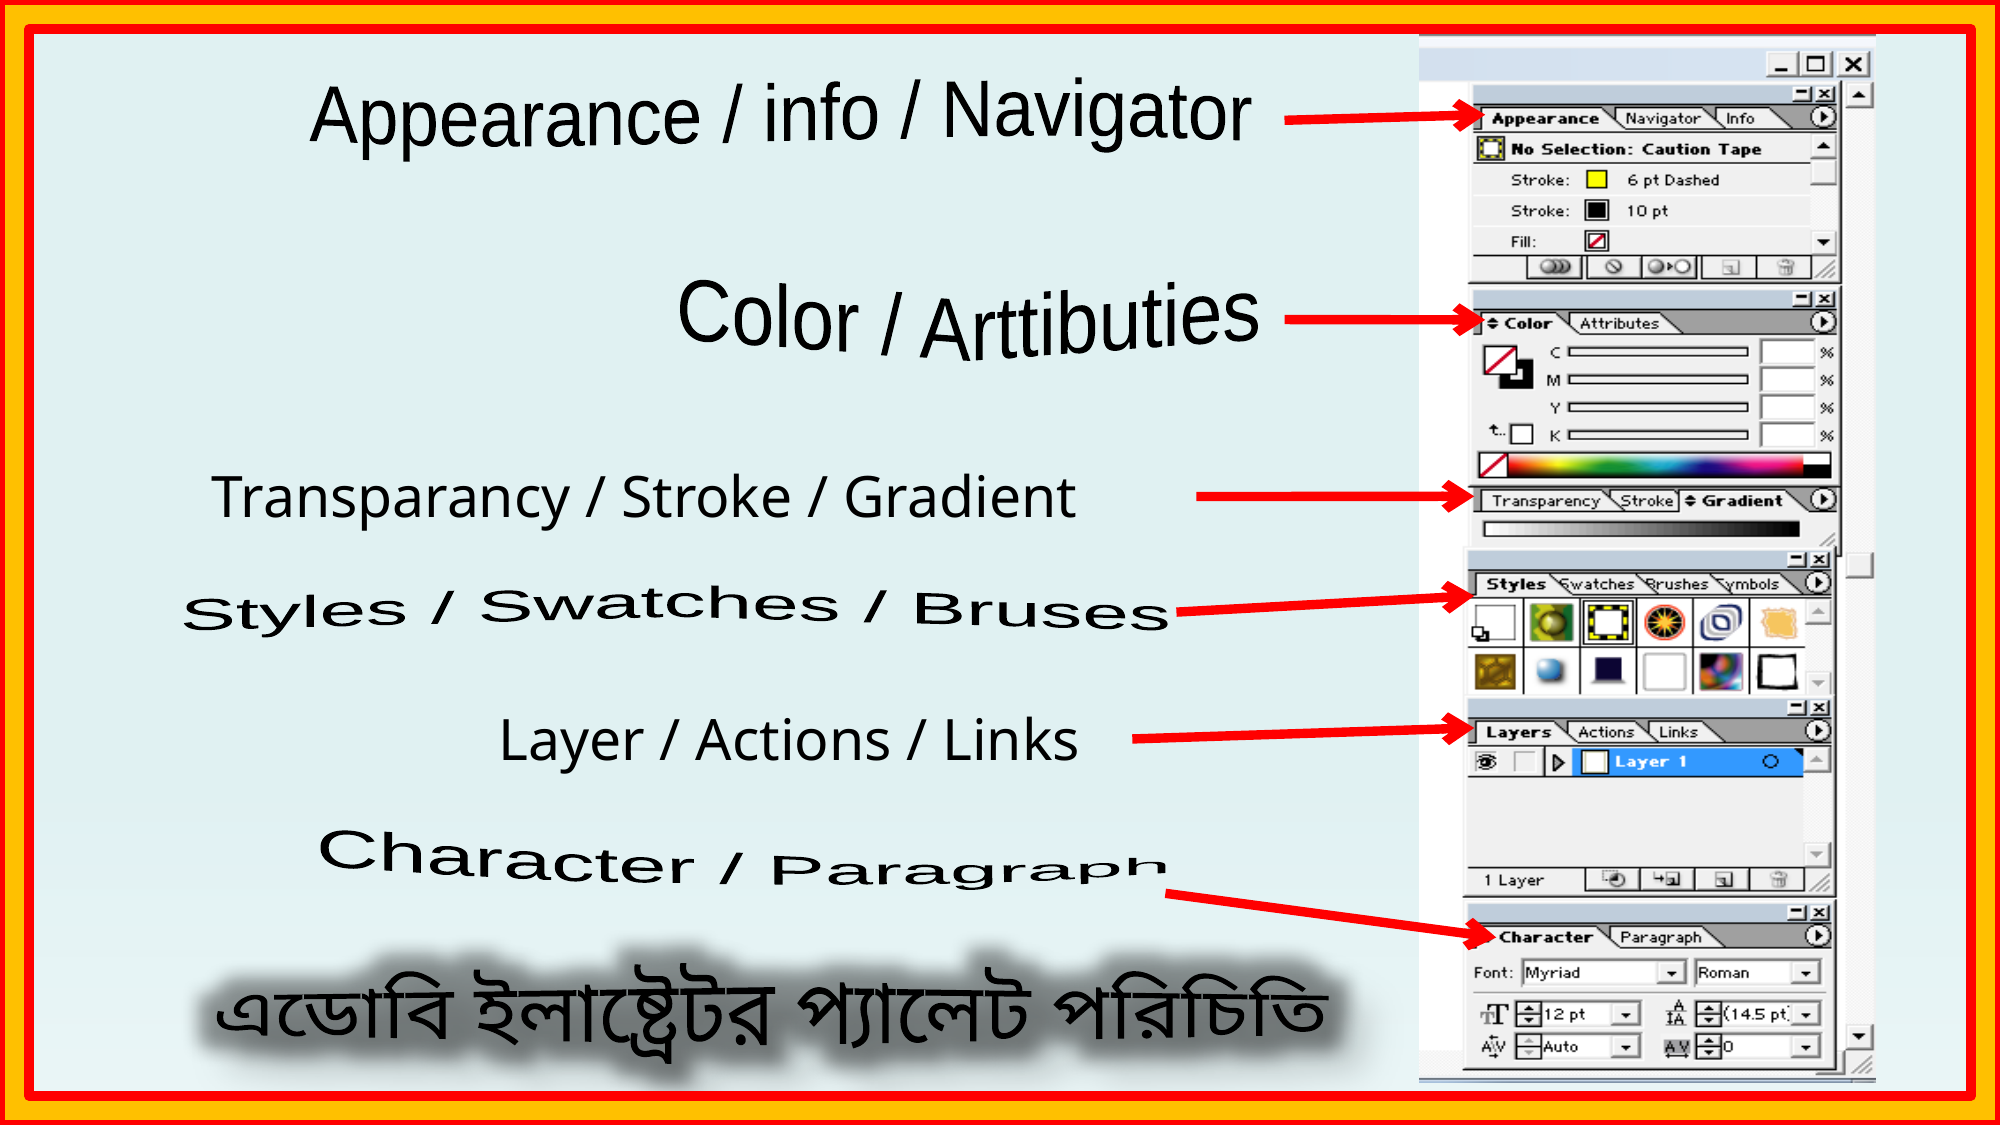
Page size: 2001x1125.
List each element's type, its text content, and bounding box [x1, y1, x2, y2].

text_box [1176, 595, 1475, 613]
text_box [1284, 114, 1486, 121]
picture [1418, 32, 1876, 1083]
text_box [1132, 727, 1475, 740]
text_box Transparancy / Stroke / Gradient [194, 452, 1177, 538]
text_box [0, 0, 2000, 1125]
text_box Layer / Actions / Links [481, 694, 1150, 781]
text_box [1165, 893, 1497, 938]
